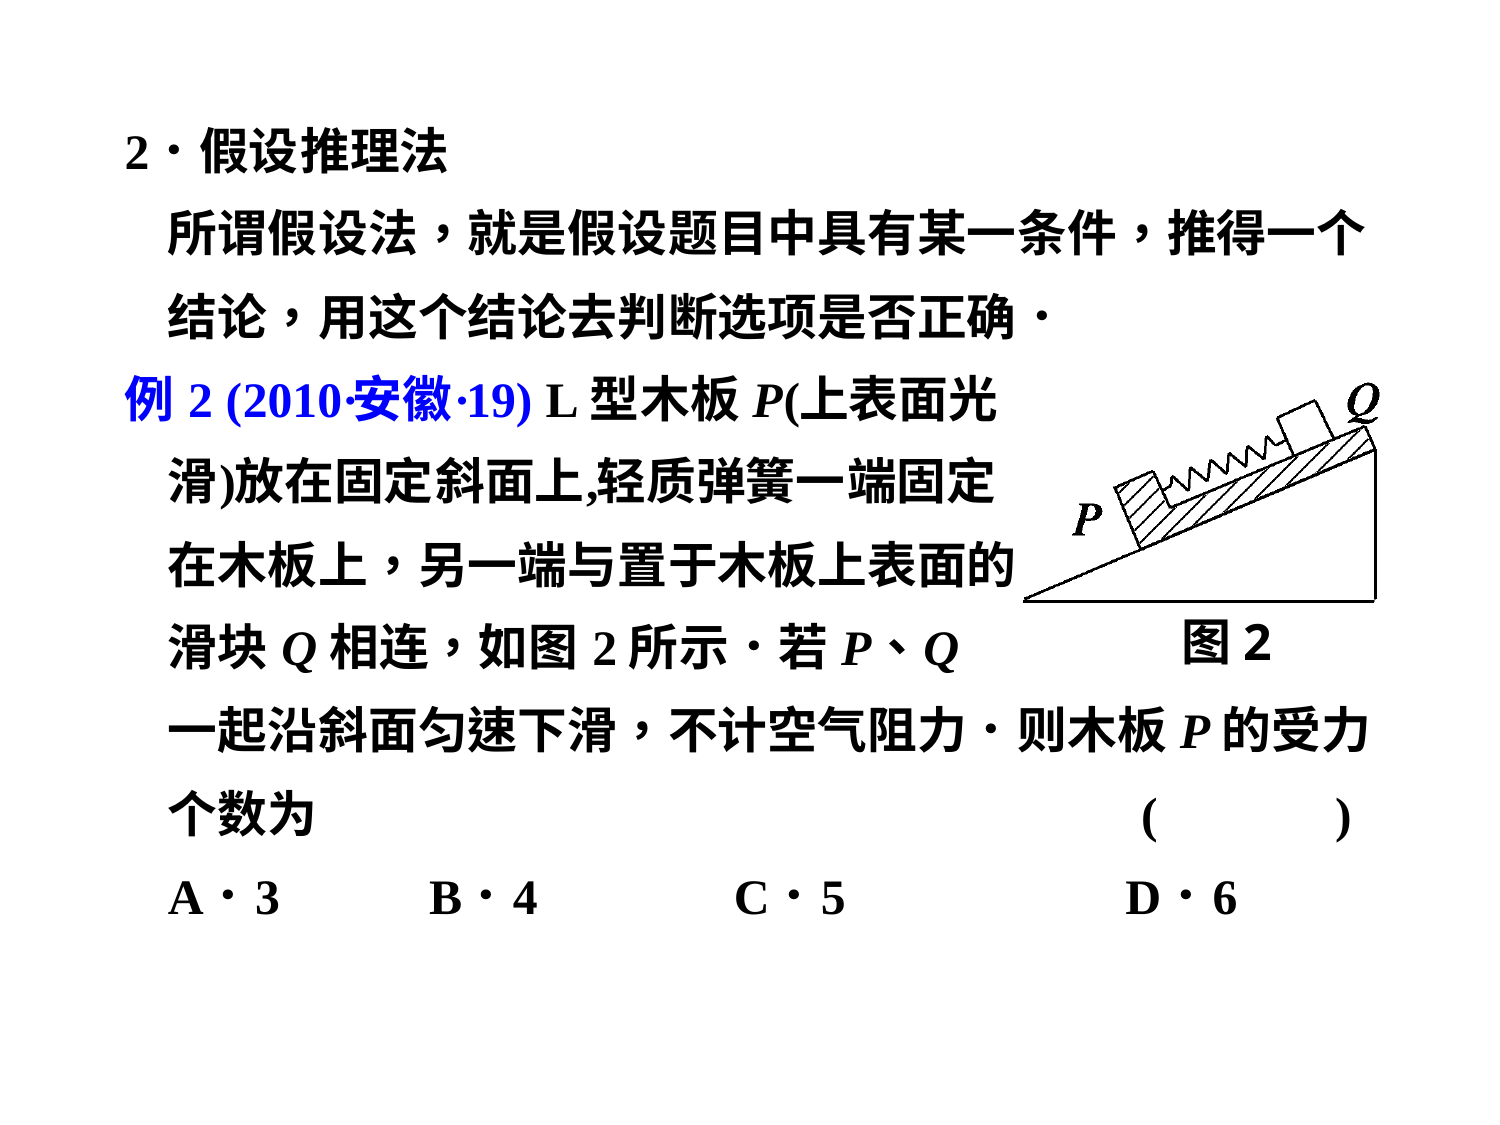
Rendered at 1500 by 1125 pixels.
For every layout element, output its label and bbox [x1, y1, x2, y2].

text_box [124, 102, 1372, 1030]
picture [1014, 373, 1392, 614]
